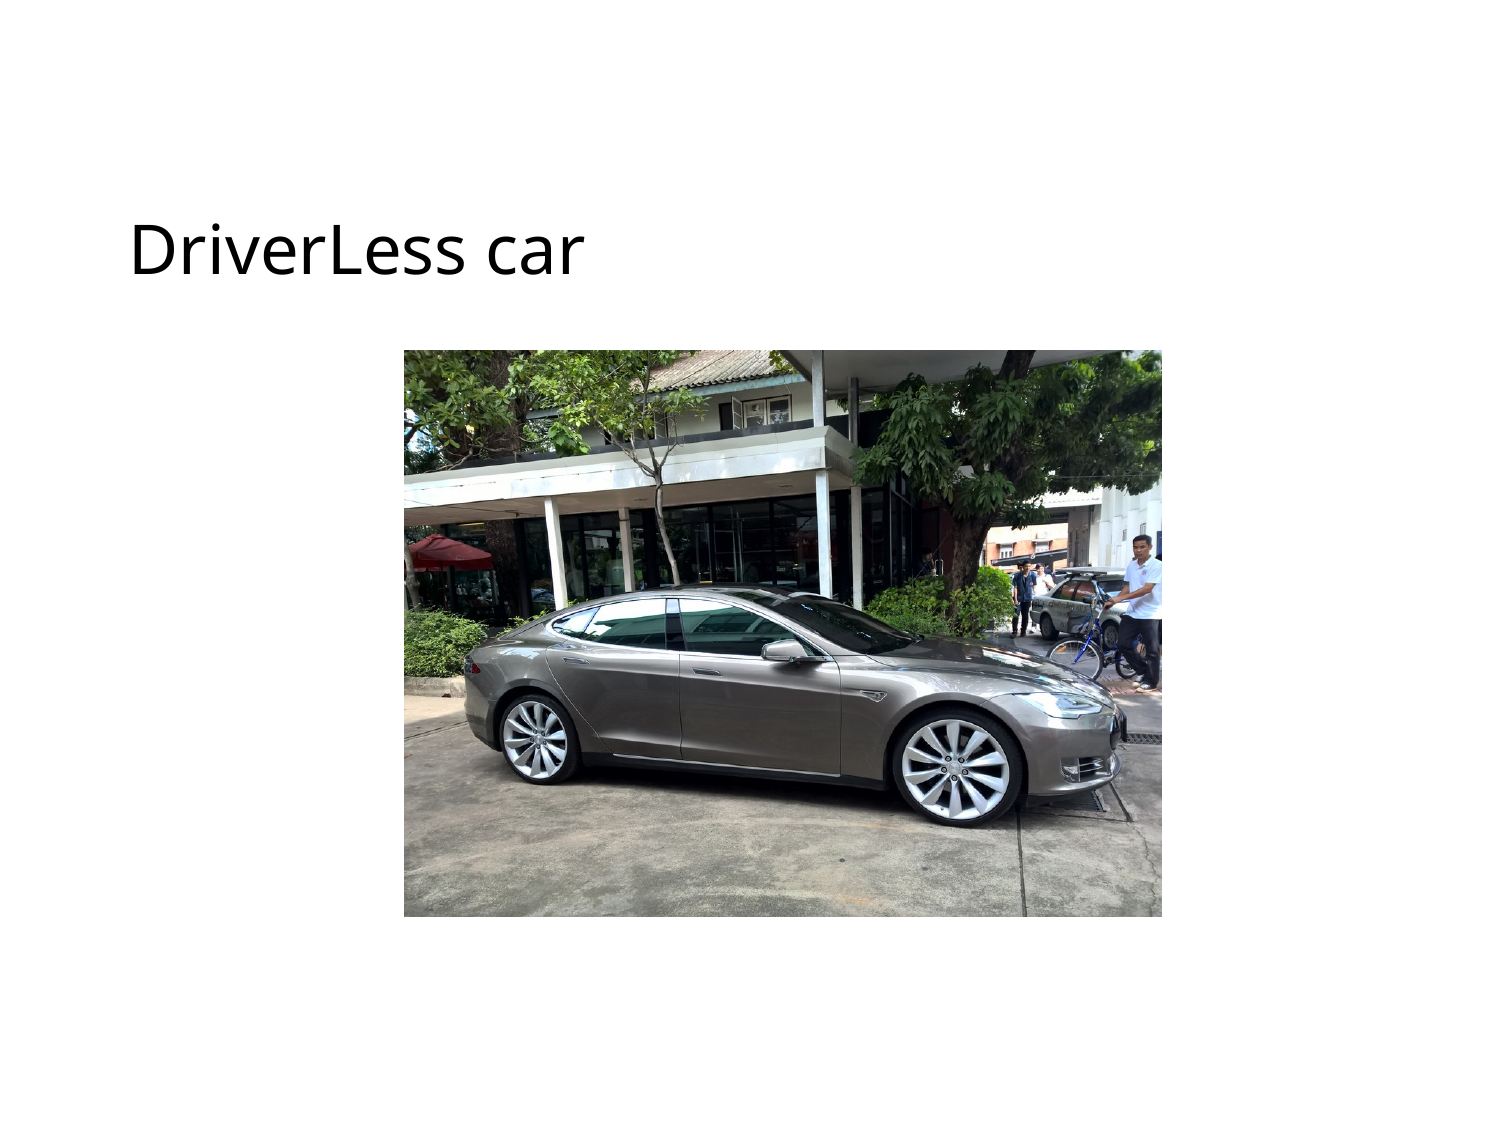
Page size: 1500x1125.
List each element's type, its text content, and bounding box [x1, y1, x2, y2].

title DriverLess car [120, 153, 1397, 352]
picture [404, 350, 1163, 917]
